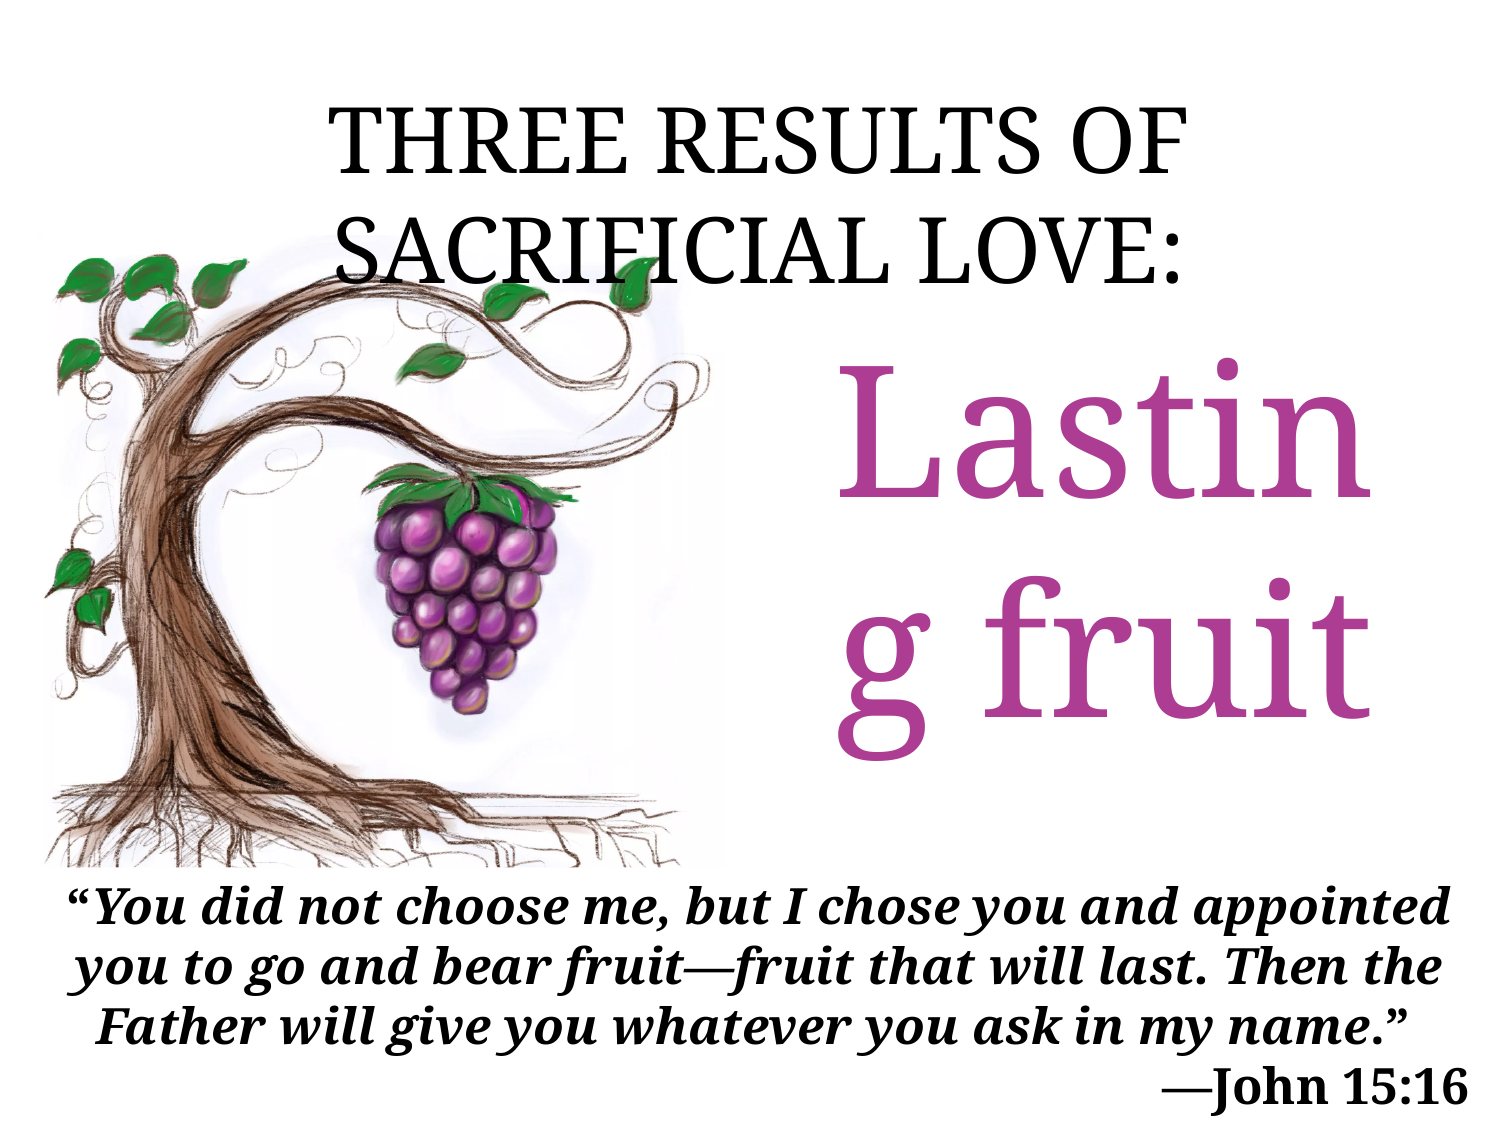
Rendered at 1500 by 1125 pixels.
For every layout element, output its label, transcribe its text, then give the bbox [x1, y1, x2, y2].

text_box Three results of sacrificial love: [24, 74, 1494, 310]
picture [37, 235, 725, 924]
text_box “You did not choose me, but I chose you and appointed you to go and bear fruit—fruit that will last. Then the Father will give you whatever you ask in my name.” —John 15:16 [34, 867, 1485, 1123]
text_box Lasting fruit [814, 307, 1396, 762]
